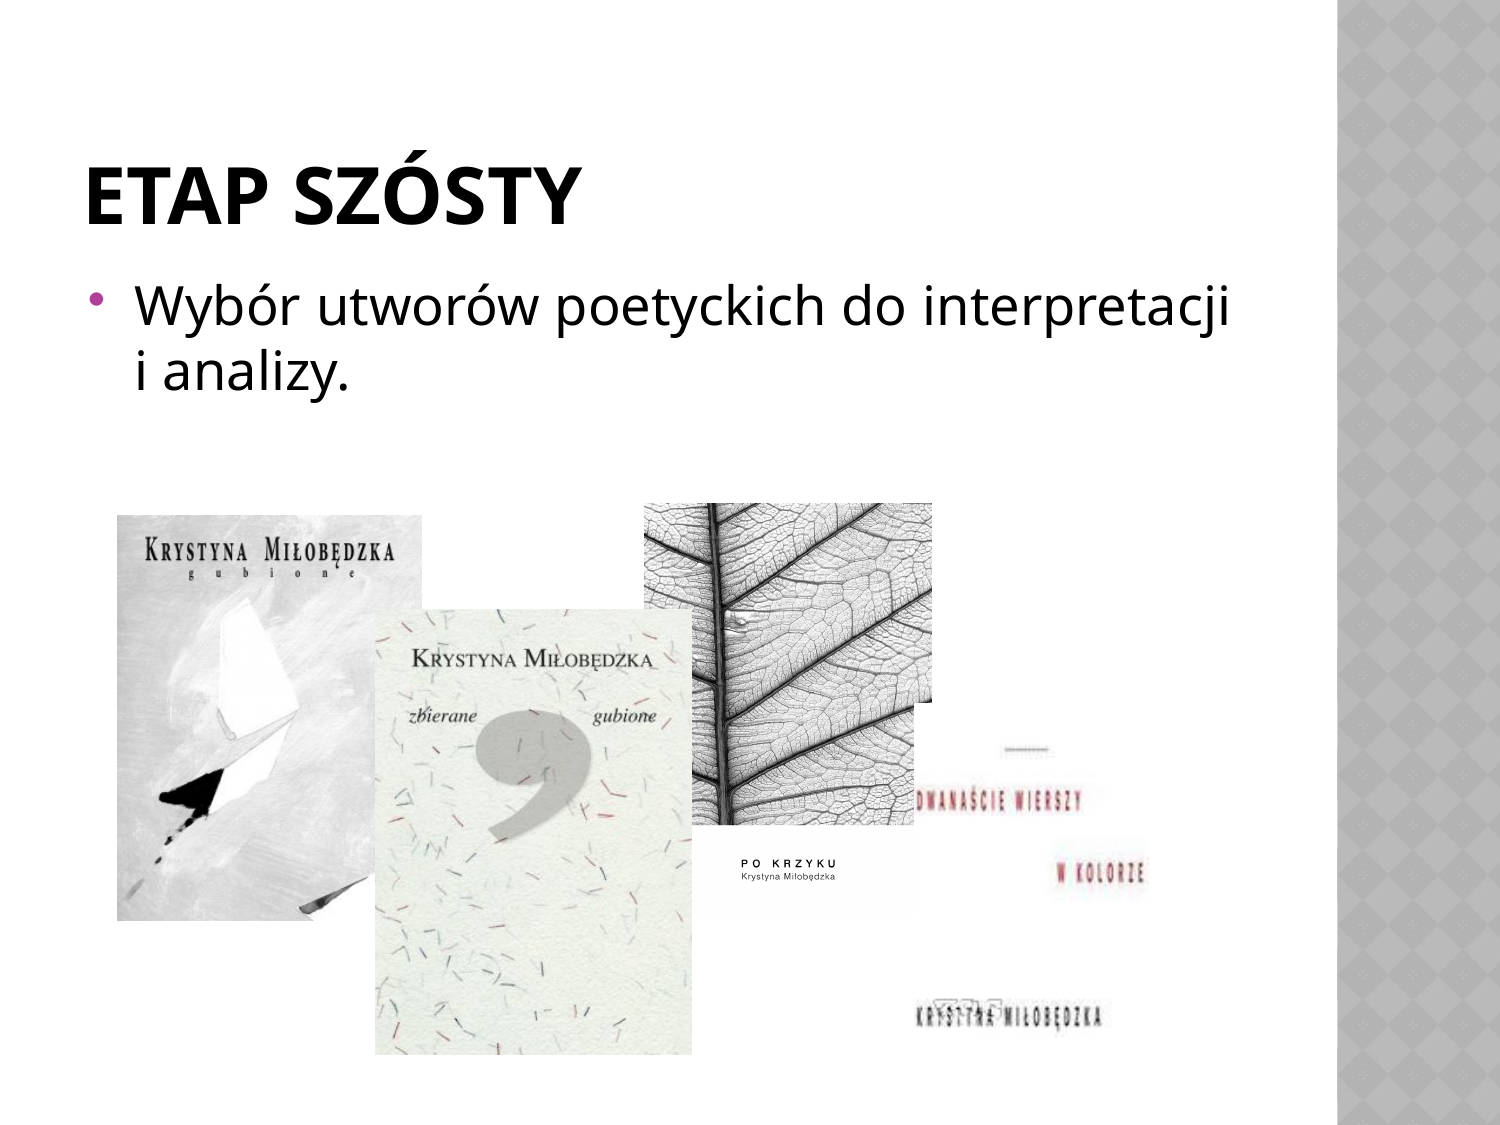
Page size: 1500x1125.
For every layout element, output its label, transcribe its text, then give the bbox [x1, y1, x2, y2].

picture [116, 503, 1149, 1056]
title Etap szósty [75, 52, 1263, 240]
list Wybór utworów poetyckich do interpretacji i analizy. [75, 264, 1263, 1059]
